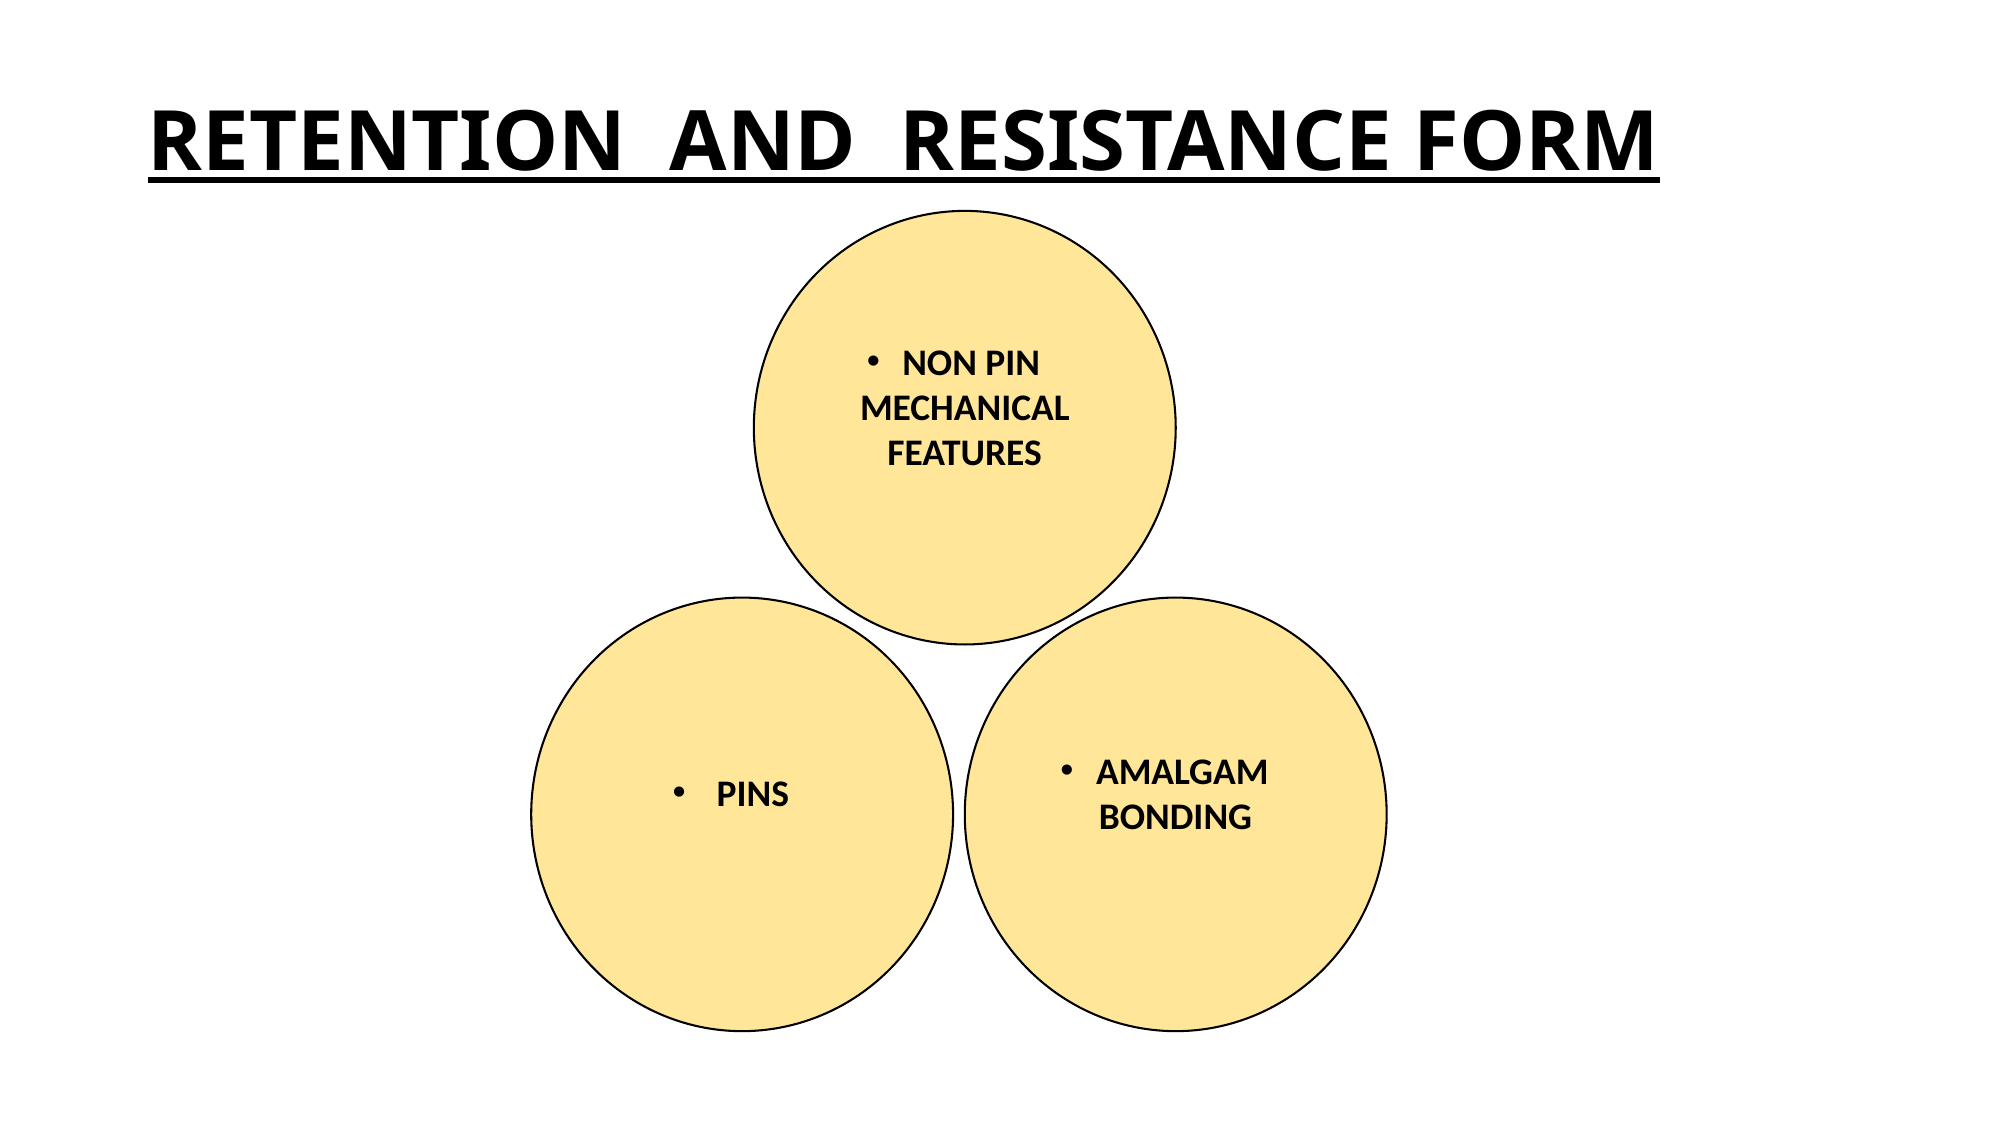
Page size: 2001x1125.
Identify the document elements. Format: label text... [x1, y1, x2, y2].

text_box PINS [530, 596, 955, 1033]
title RETENTION AND RESISTANCE FORM [132, 35, 1858, 253]
text_box AMALGAM BONDING [963, 596, 1388, 1033]
text_box NON PIN MECHANICAL FEATURES [752, 209, 1177, 646]
